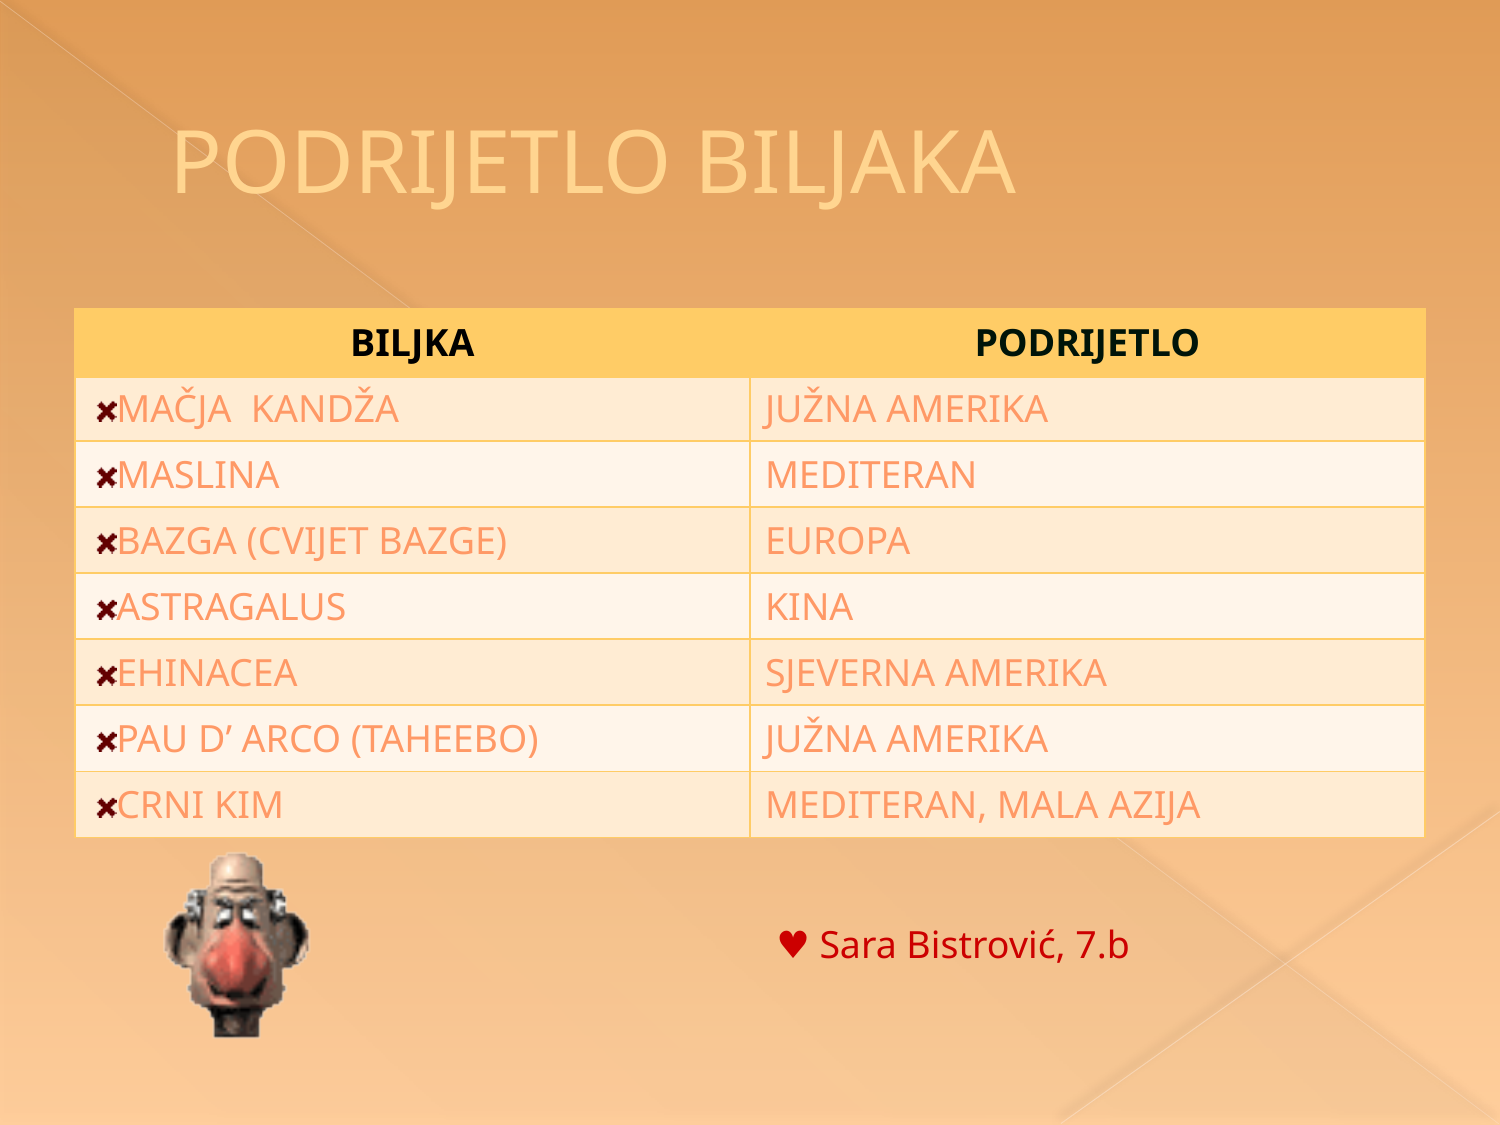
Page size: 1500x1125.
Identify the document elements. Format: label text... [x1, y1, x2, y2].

picture [90, 659, 117, 686]
table_cell JUŽNA AMERIKA [751, 378, 1424, 440]
table_cell MASLINA [76, 442, 749, 506]
picture [90, 460, 117, 488]
picture [90, 593, 117, 620]
title PODRIJETLO BILJAKA [75, 43, 1425, 274]
table_cell MEDITERAN [751, 442, 1424, 506]
picture [90, 394, 117, 422]
table_header BILJKA [76, 310, 749, 372]
table_cell BAZGA (CVIJET BAZGE) [76, 508, 749, 572]
table_cell EHINACEA [76, 640, 749, 704]
picture [90, 725, 117, 752]
table_cell JUŽNA AMERIKA [751, 706, 1424, 771]
picture [152, 831, 317, 1062]
table_cell ASTRAGALUS [76, 574, 749, 638]
table_cell EUROPA [751, 508, 1424, 572]
picture [90, 791, 117, 818]
table_cell KINA [751, 574, 1424, 638]
text_box Sara Bistrović, 7.b [761, 913, 1325, 974]
picture [90, 526, 117, 554]
table_cell MEDITERAN, MALA AZIJA [751, 772, 1424, 837]
table_header PODRIJETLO [751, 310, 1424, 372]
table_cell CRNI KIM [76, 772, 749, 837]
table_cell PAU D’ ARCO (TAHEEBO) [76, 706, 749, 771]
table_cell SJEVERNA AMERIKA [751, 640, 1424, 704]
table_cell MAČJA KANDŽA [76, 378, 749, 440]
